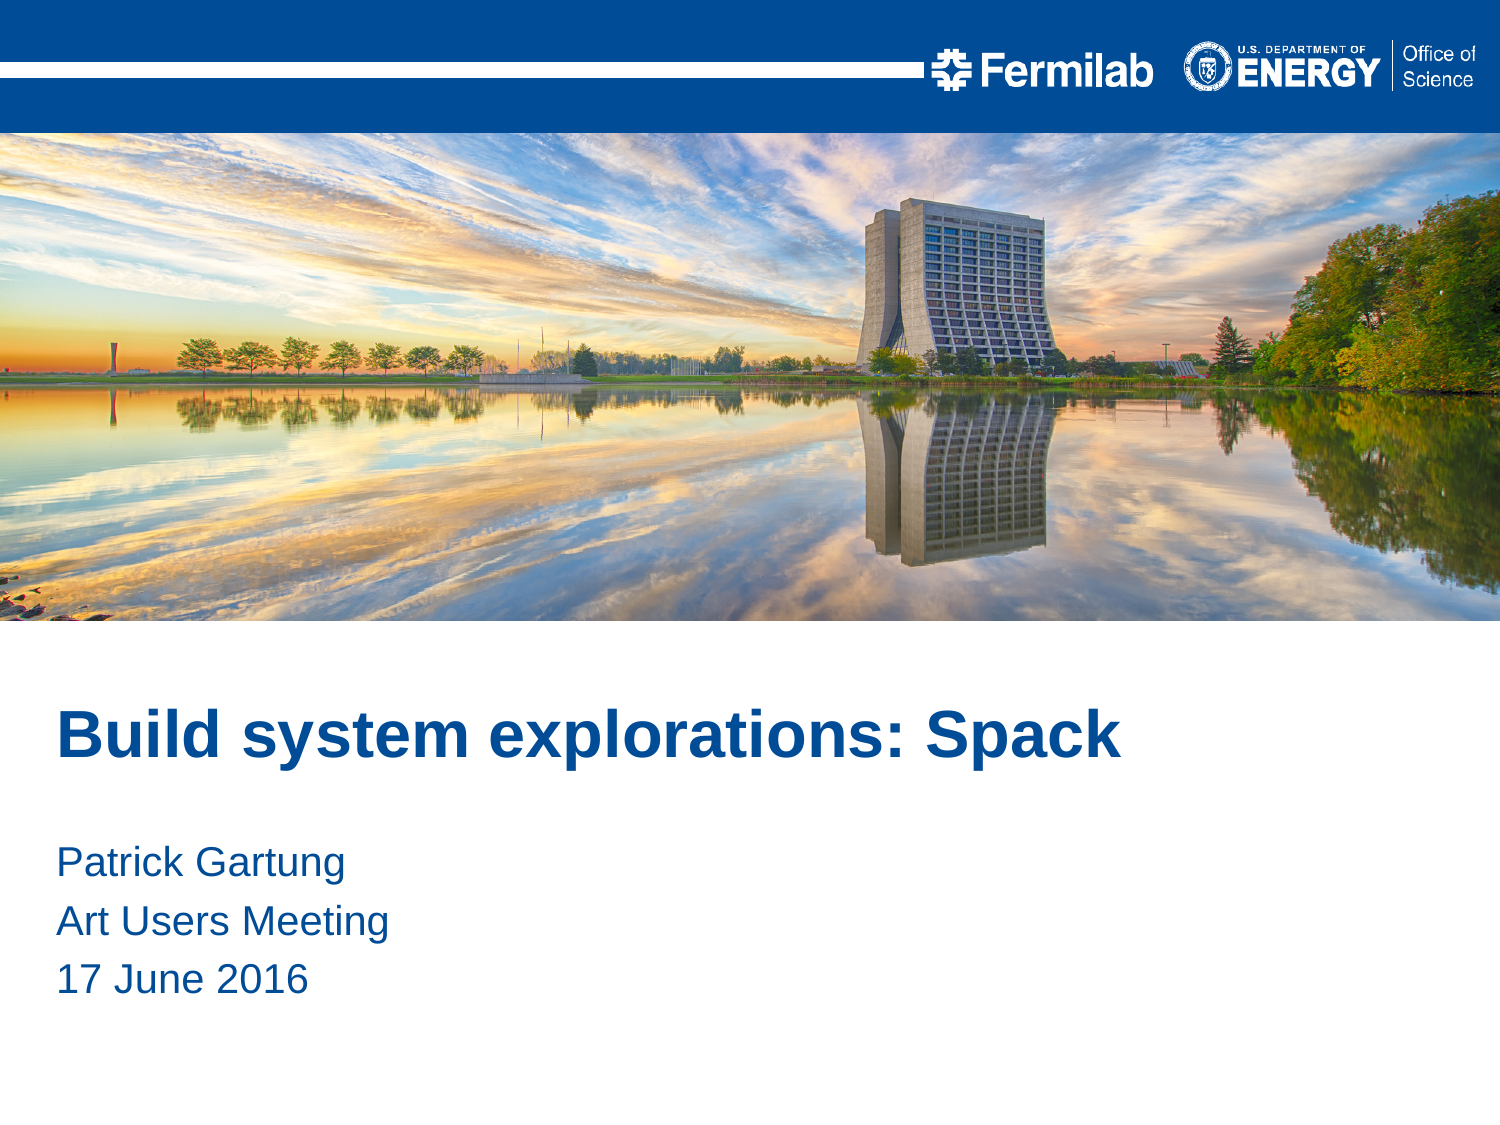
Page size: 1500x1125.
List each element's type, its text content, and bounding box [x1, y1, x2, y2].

picture [0, 133, 1500, 621]
list Build system explorations: Spack [56, 648, 1451, 813]
list Patrick Gartung Art Users Meeting 17 June 2016 [56, 827, 1451, 1056]
